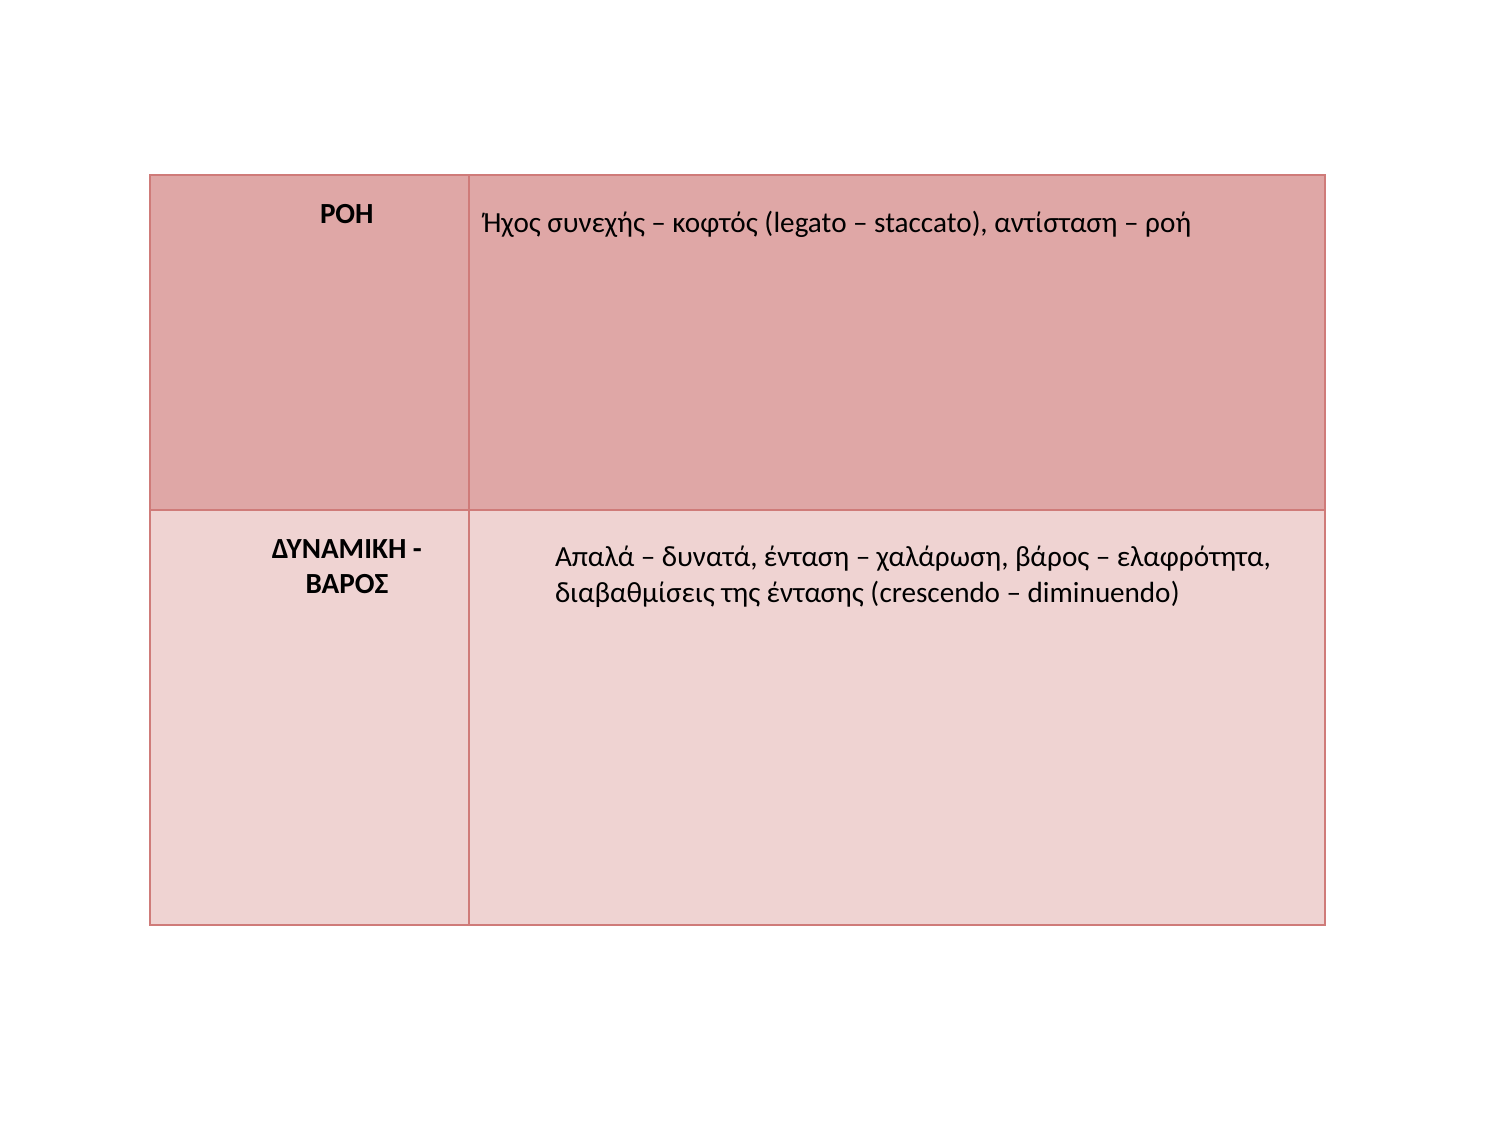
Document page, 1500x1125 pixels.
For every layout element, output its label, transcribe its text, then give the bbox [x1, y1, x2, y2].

table_header ΡΟΗ [151, 176, 468, 509]
table_cell ΔΥΝΑΜΙΚΗ - ΒΑΡΟΣ [151, 511, 468, 924]
table_header Ήχος συνεχής – κοφτός (legato – staccato), αντίσταση – ροή [470, 176, 1324, 509]
table_cell Απαλά – δυνατά, ένταση – χαλάρωση, βάρος – ελαφρότητα, διαβαθμίσεις της έντασης (crescendo – diminuendo) [470, 511, 1324, 924]
